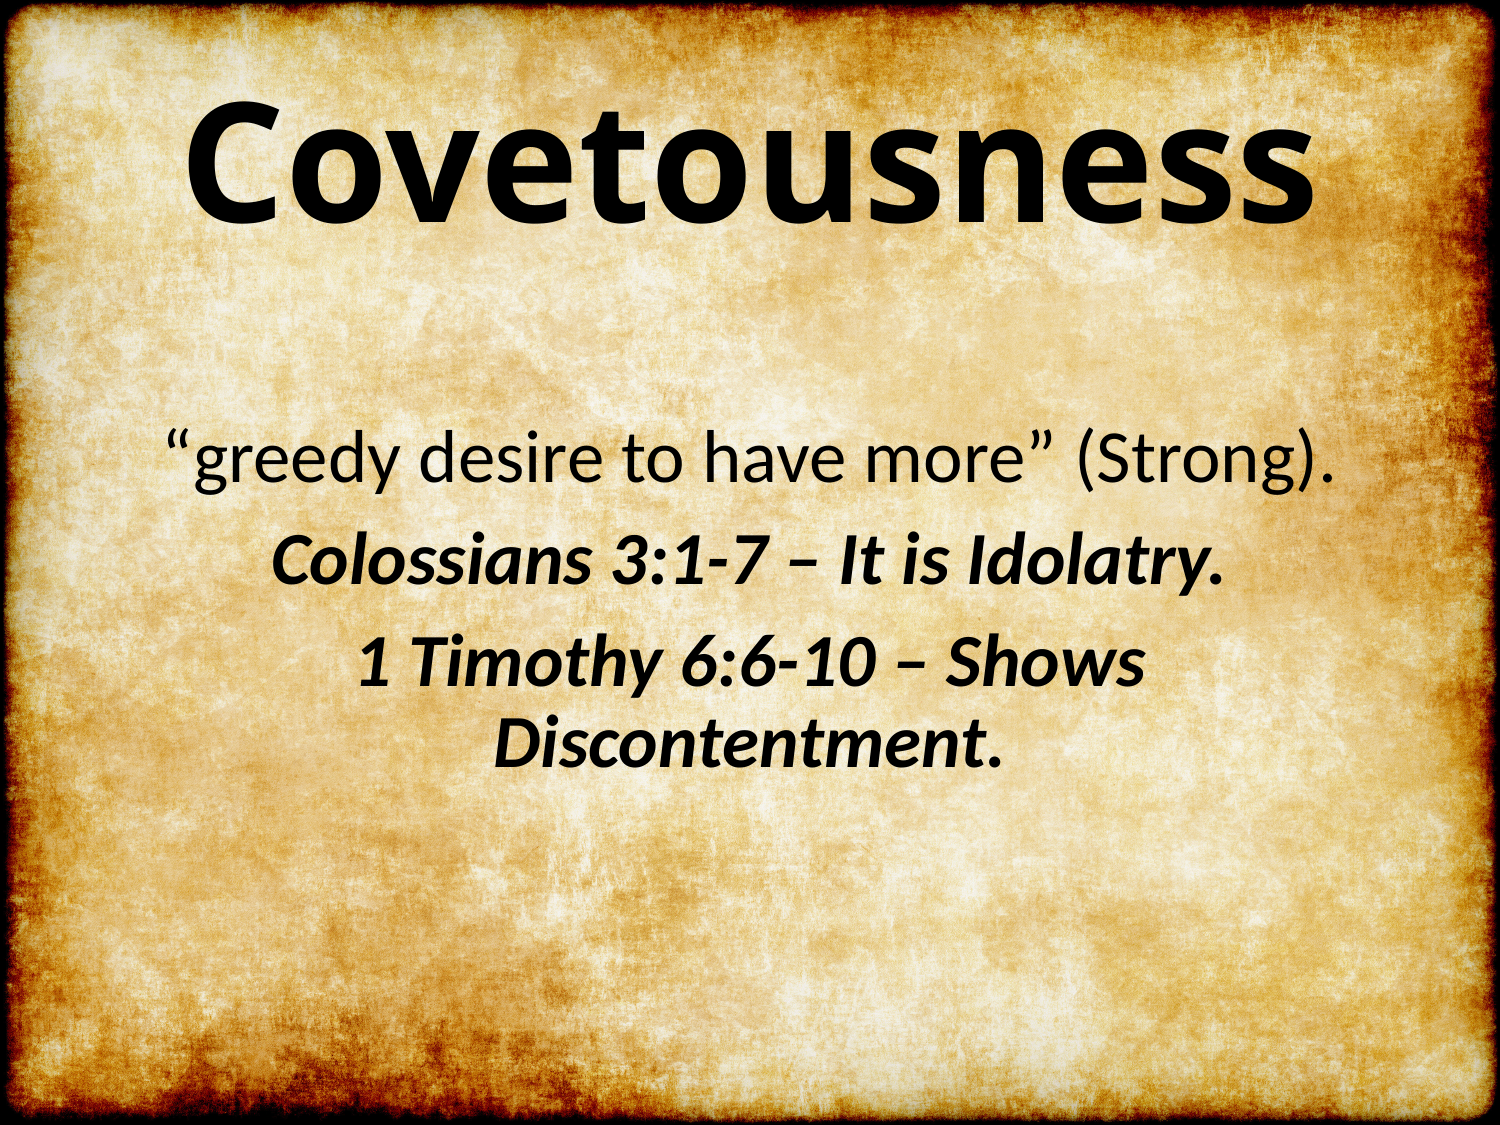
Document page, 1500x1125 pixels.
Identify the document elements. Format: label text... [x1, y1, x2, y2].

picture [0, 0, 1500, 1125]
title Covetousness [103, 59, 1397, 278]
list “greedy desire to have more” (Strong). Colossians 3:1-7 – It is Idolatry. 1 Timothy 6:6-10 – Shows Discontentment. [103, 299, 1397, 1014]
